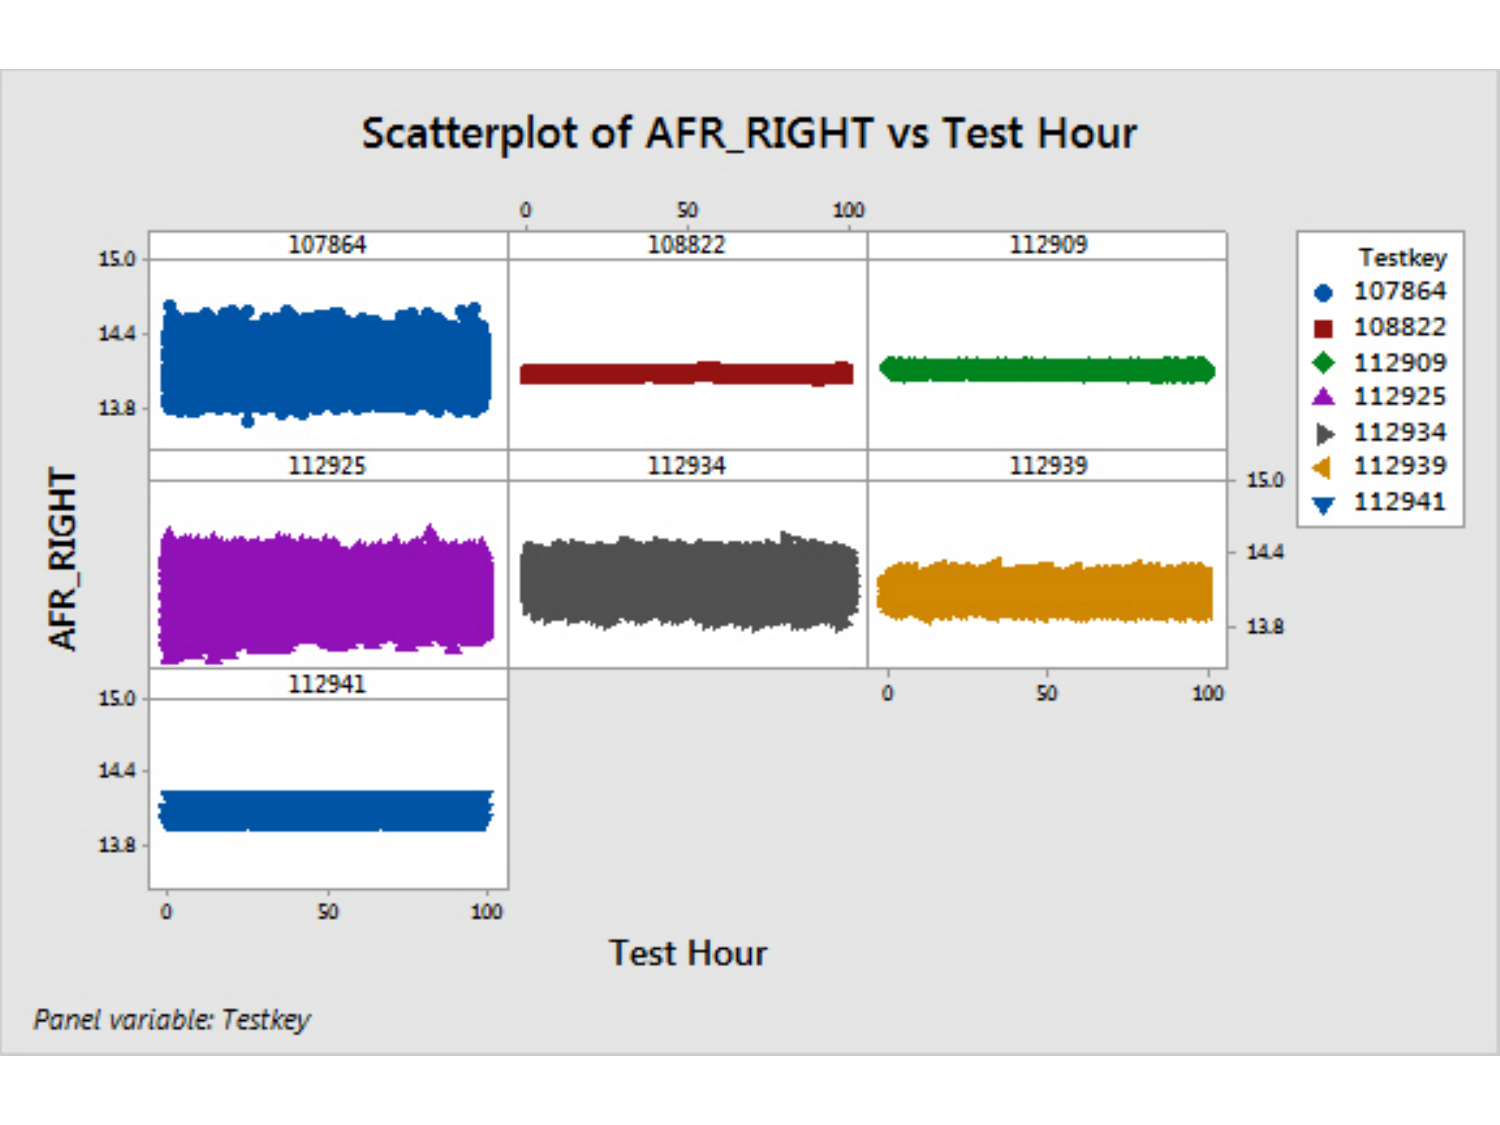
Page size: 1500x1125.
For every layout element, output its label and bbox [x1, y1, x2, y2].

picture [0, 69, 1500, 1056]
